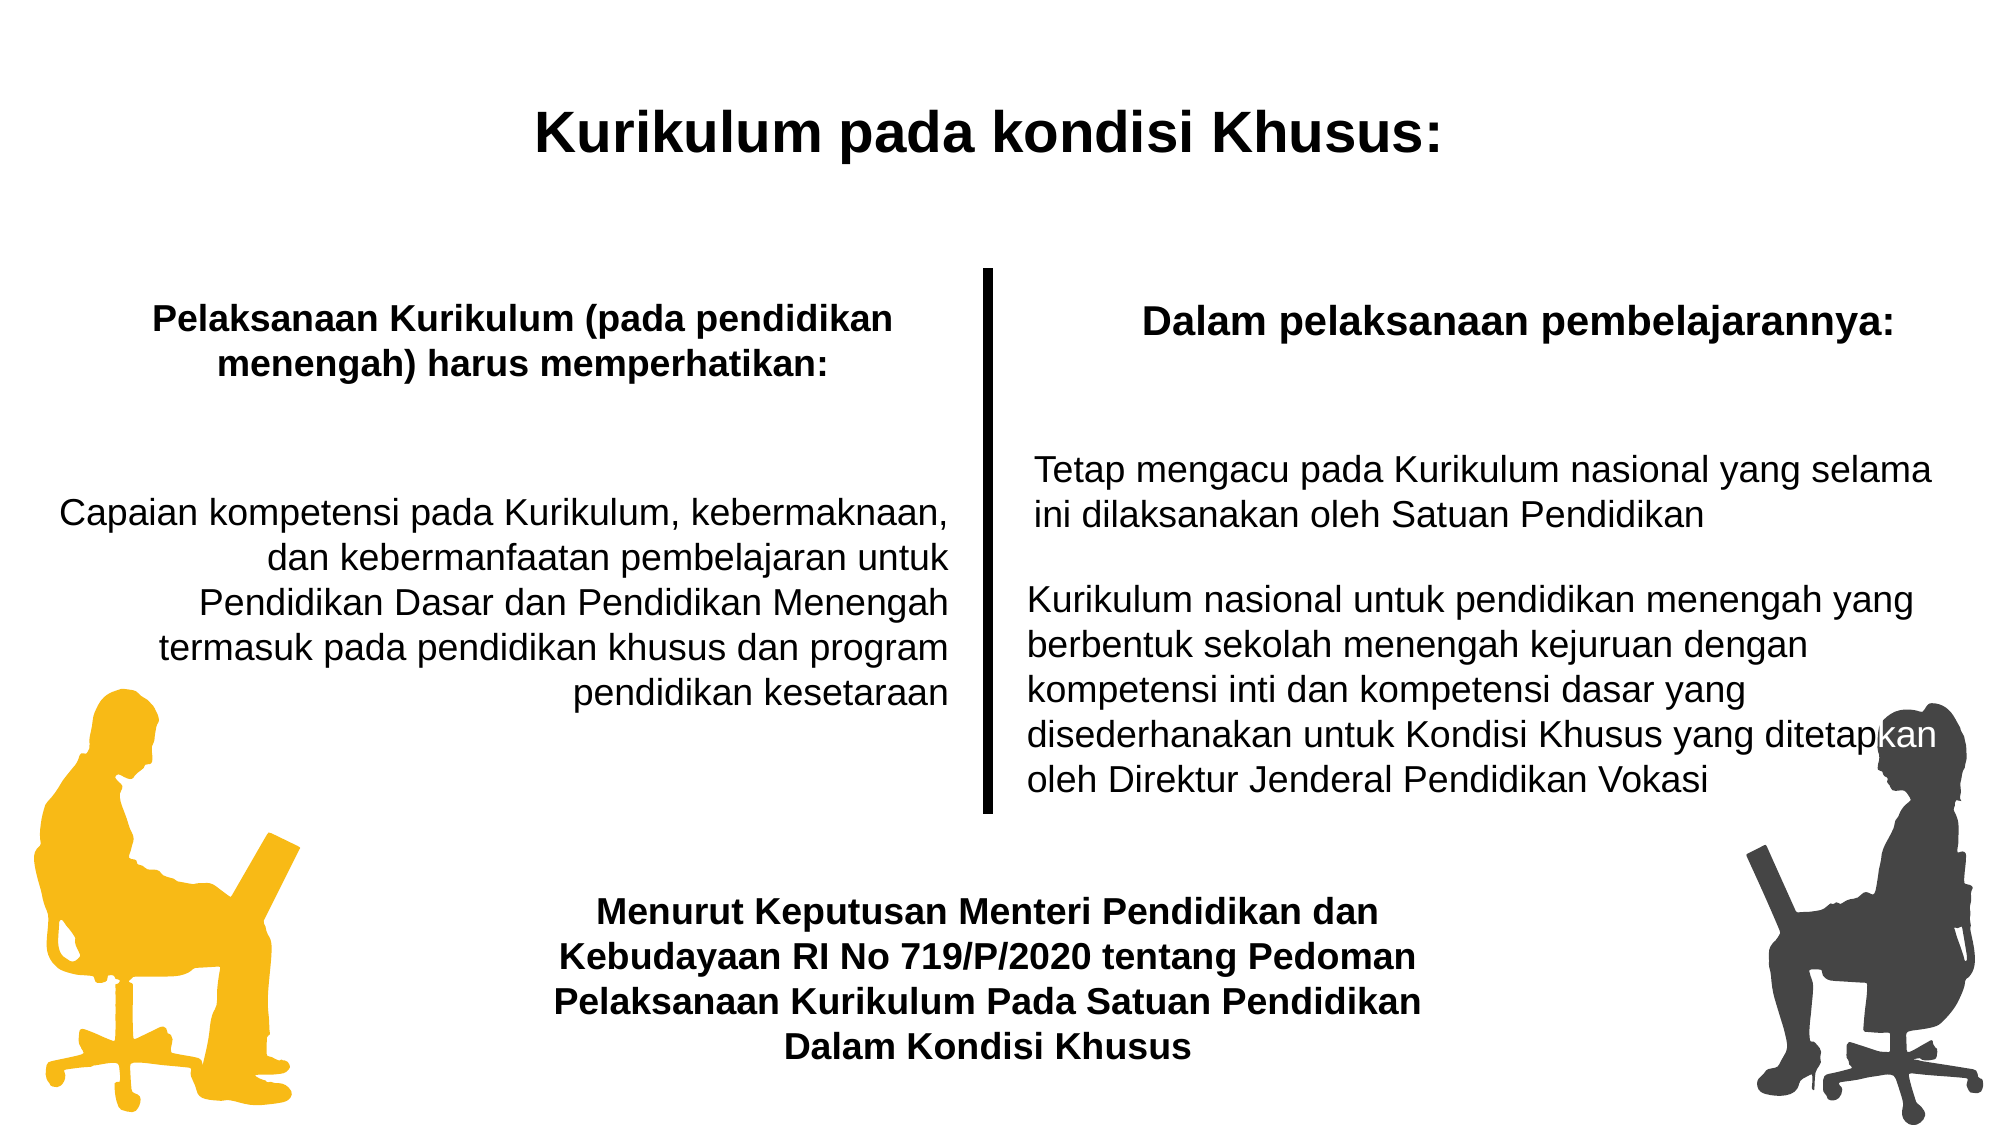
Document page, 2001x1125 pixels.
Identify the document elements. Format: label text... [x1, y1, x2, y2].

text_box [1746, 810, 1984, 1125]
text_box Menurut Keputusan Menteri Pendidikan dan Kebudayaan RI No 719/P/2020 tentang Pedoman Pelaksanaan Kurikulum Pada Satuan Pendidikan Dalam Kondisi Khusus [523, 880, 1453, 1077]
text_box [34, 724, 301, 1113]
text_box Kurikulum nasional untuk pendidikan menengah yang berbentuk sekolah menengah kejuruan dengan kompetensi inti dan kompetensi dasar yang disederhanakan untuk Kondisi Khusus yang ditetapkan oleh Direktur Jenderal Pendidikan Vokasi [1011, 567, 2000, 810]
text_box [1487, 579, 1749, 692]
text_box Pelaksanaan Kurikulum (pada pendidikan menengah) harus memperhatikan: [58, 286, 983, 393]
text_box Capaian kompetensi pada Kurikulum, kebermaknaan, dan kebermanfaatan pembelajaran untuk Pendidikan Dasar dan Pendidikan Menengah termasuk pada pendidikan khusus dan program pendidikan kesetaraan [33, 480, 964, 724]
text_box Dalam pelaksanaan pembelajarannya: [1018, 286, 2000, 352]
text_box Tetap mengacu pada Kurikulum nasional yang selama ini dilaksanakan oleh Satuan Pendidikan [1018, 437, 1961, 544]
text_box Kurikulum pada kondisi Khusus: [489, 86, 1490, 244]
